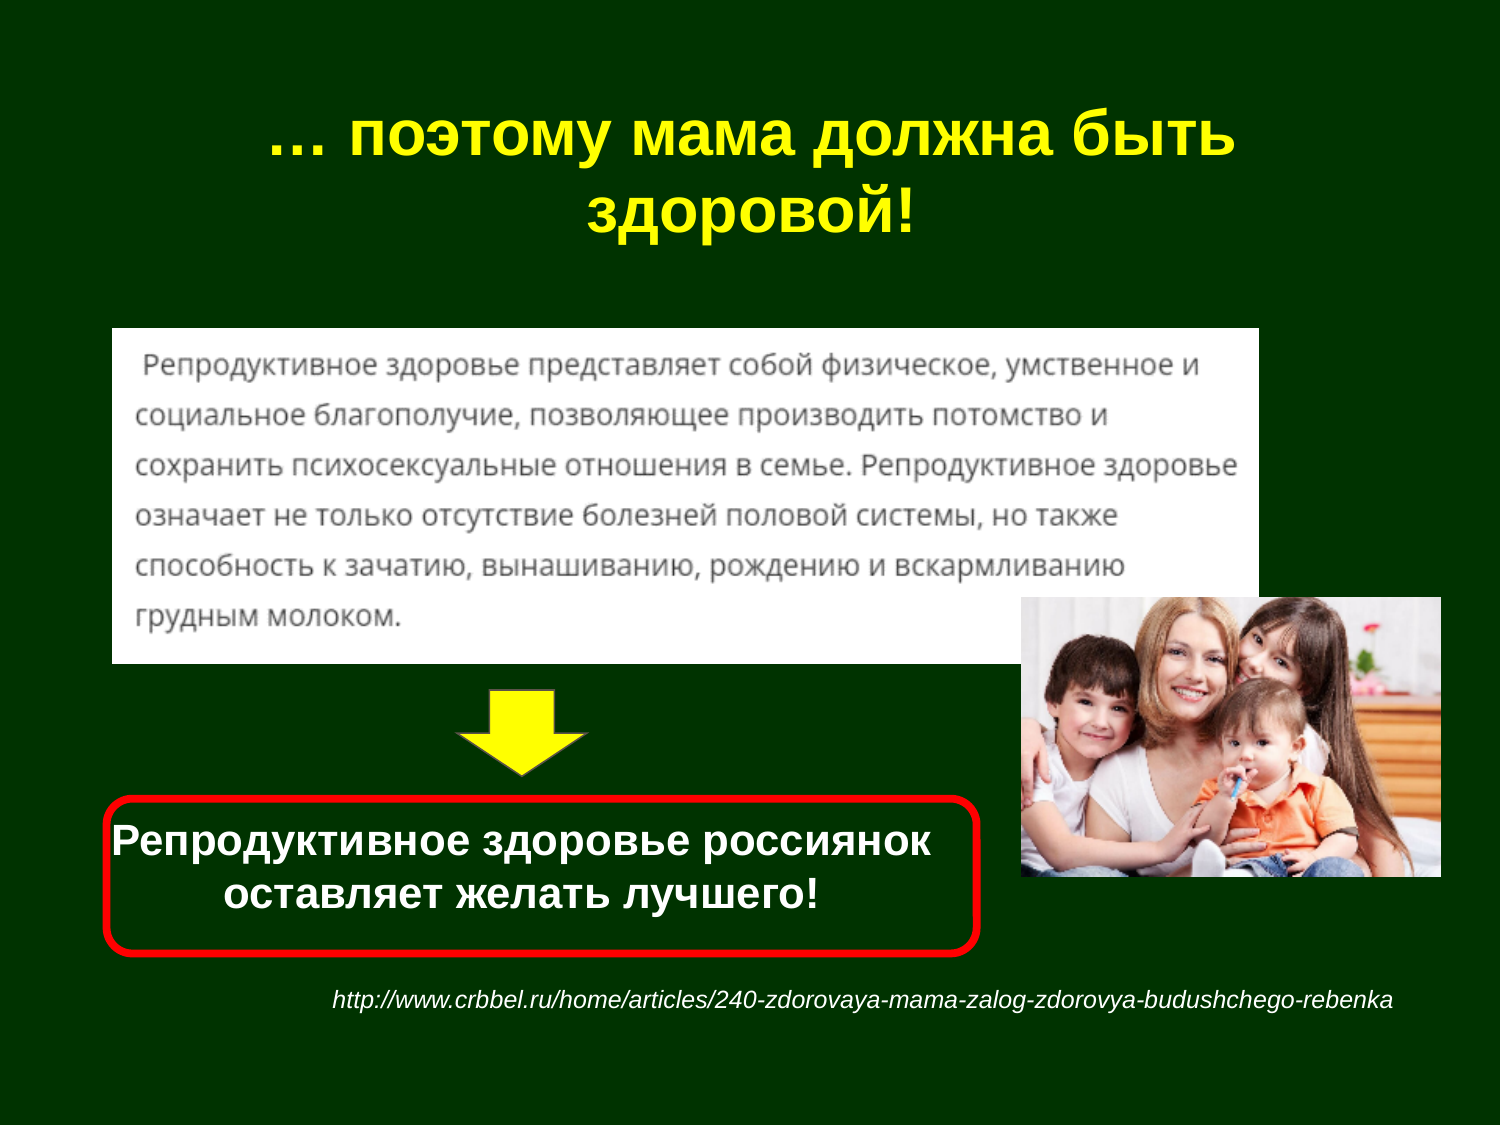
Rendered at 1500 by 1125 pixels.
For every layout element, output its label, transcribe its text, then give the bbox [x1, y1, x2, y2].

text_box http://www.crbbel.ru/home/articles/240-zdorovaya-mama-zalog-zdorovya-budushchego-rebenka [315, 975, 1411, 1021]
text_box [456, 690, 587, 777]
text_box Репродуктивное здоровье россиянок оставляет желать лучшего! [67, 737, 977, 925]
text_box [104, 796, 979, 956]
picture [111, 328, 1442, 878]
title … поэтому мама должна быть здоровой! [114, 65, 1390, 254]
